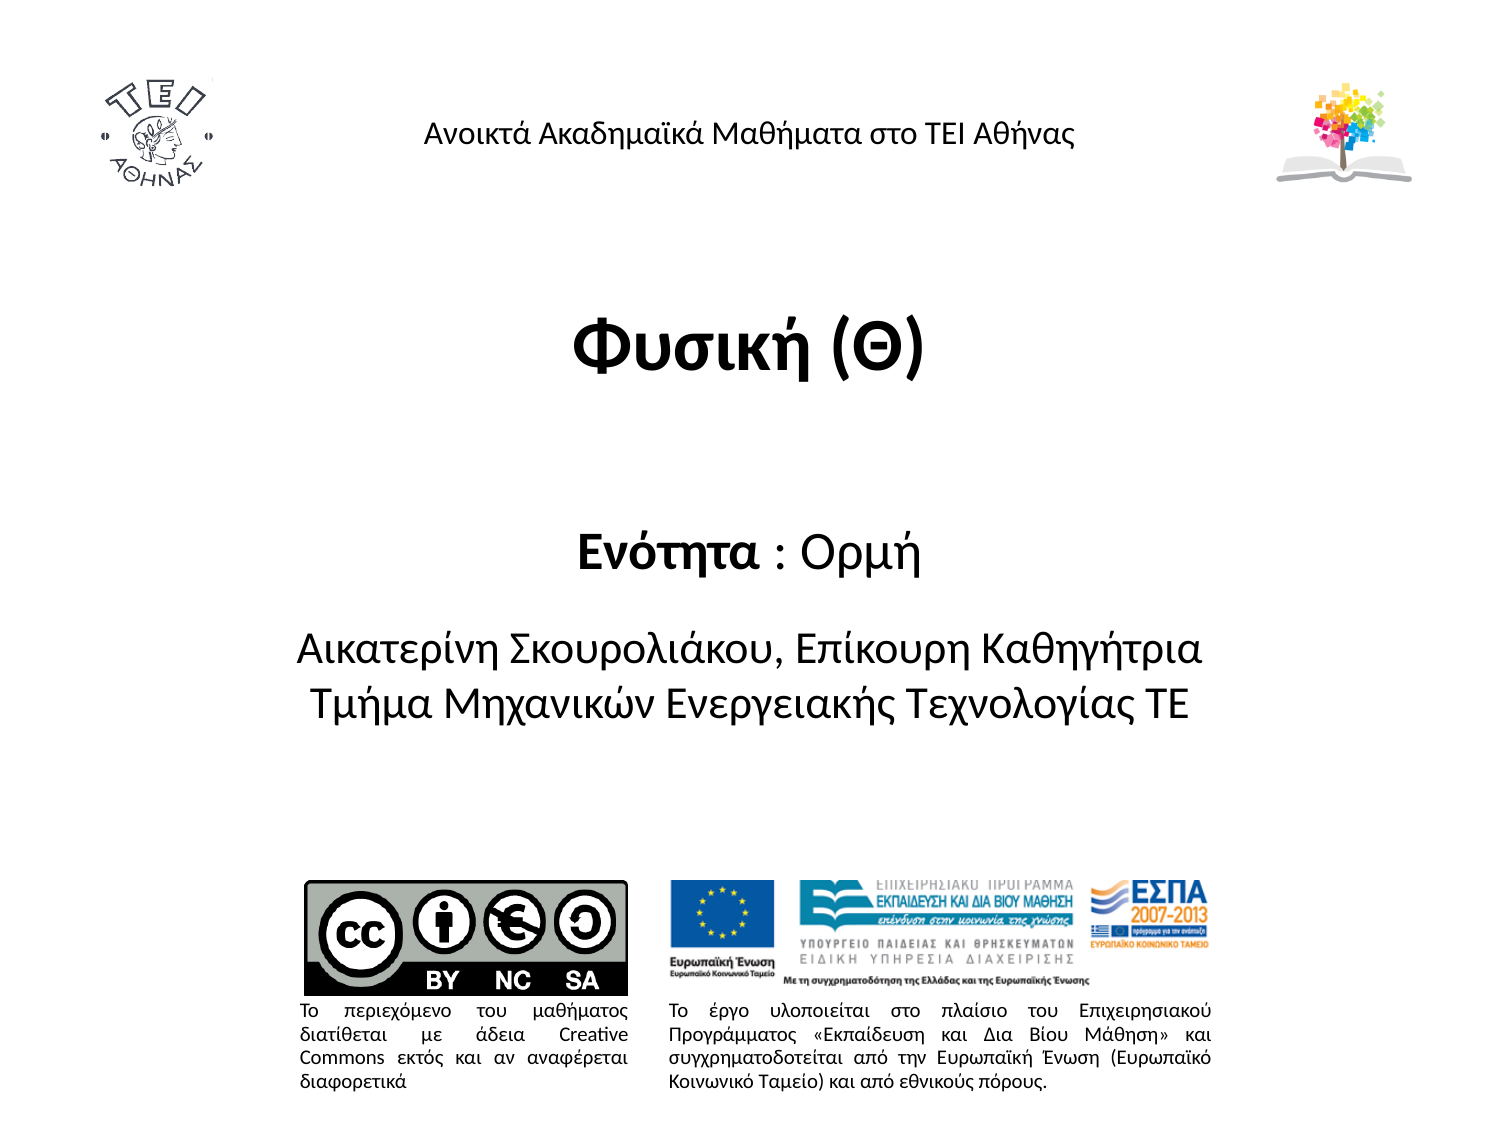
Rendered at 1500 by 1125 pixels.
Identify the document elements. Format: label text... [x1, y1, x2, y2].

text_box Ανοικτά Ακαδημαϊκά Μαθήματα στο ΤΕΙ Αθήνας [217, 103, 1268, 159]
table_header Το έργο υλοποιείται στο πλαίσιο του Επιχειρησιακού Προγράμματος «Εκπαίδευση και Δια Βίου Μάθηση» και συγχρηματοδοτείται από την Ευρωπαϊκή Ένωση (Ευρωπαϊκό Κοινωνικό Ταμείο) και από εθνικούς πόρους. [640, 999, 1223, 1125]
picture [100, 77, 213, 193]
table_header Το περιεχόμενο του μαθήματος διατίθεται με άδεια Creative Commons εκτός και αν αναφέρεται διαφορετικά [289, 999, 640, 1125]
picture [1273, 77, 1414, 185]
title Φυσική (Θ) [112, 219, 1388, 461]
picture [303, 880, 628, 996]
subtitle Ενότητα : Ορμή Αικατερίνη Σκουρολιάκου, Επίκουρη Καθηγήτρια Τμήμα Μηχανικών Ενεργειακής Τεχνολογίας ΤΕ [0, 507, 1500, 846]
picture [663, 880, 1214, 996]
